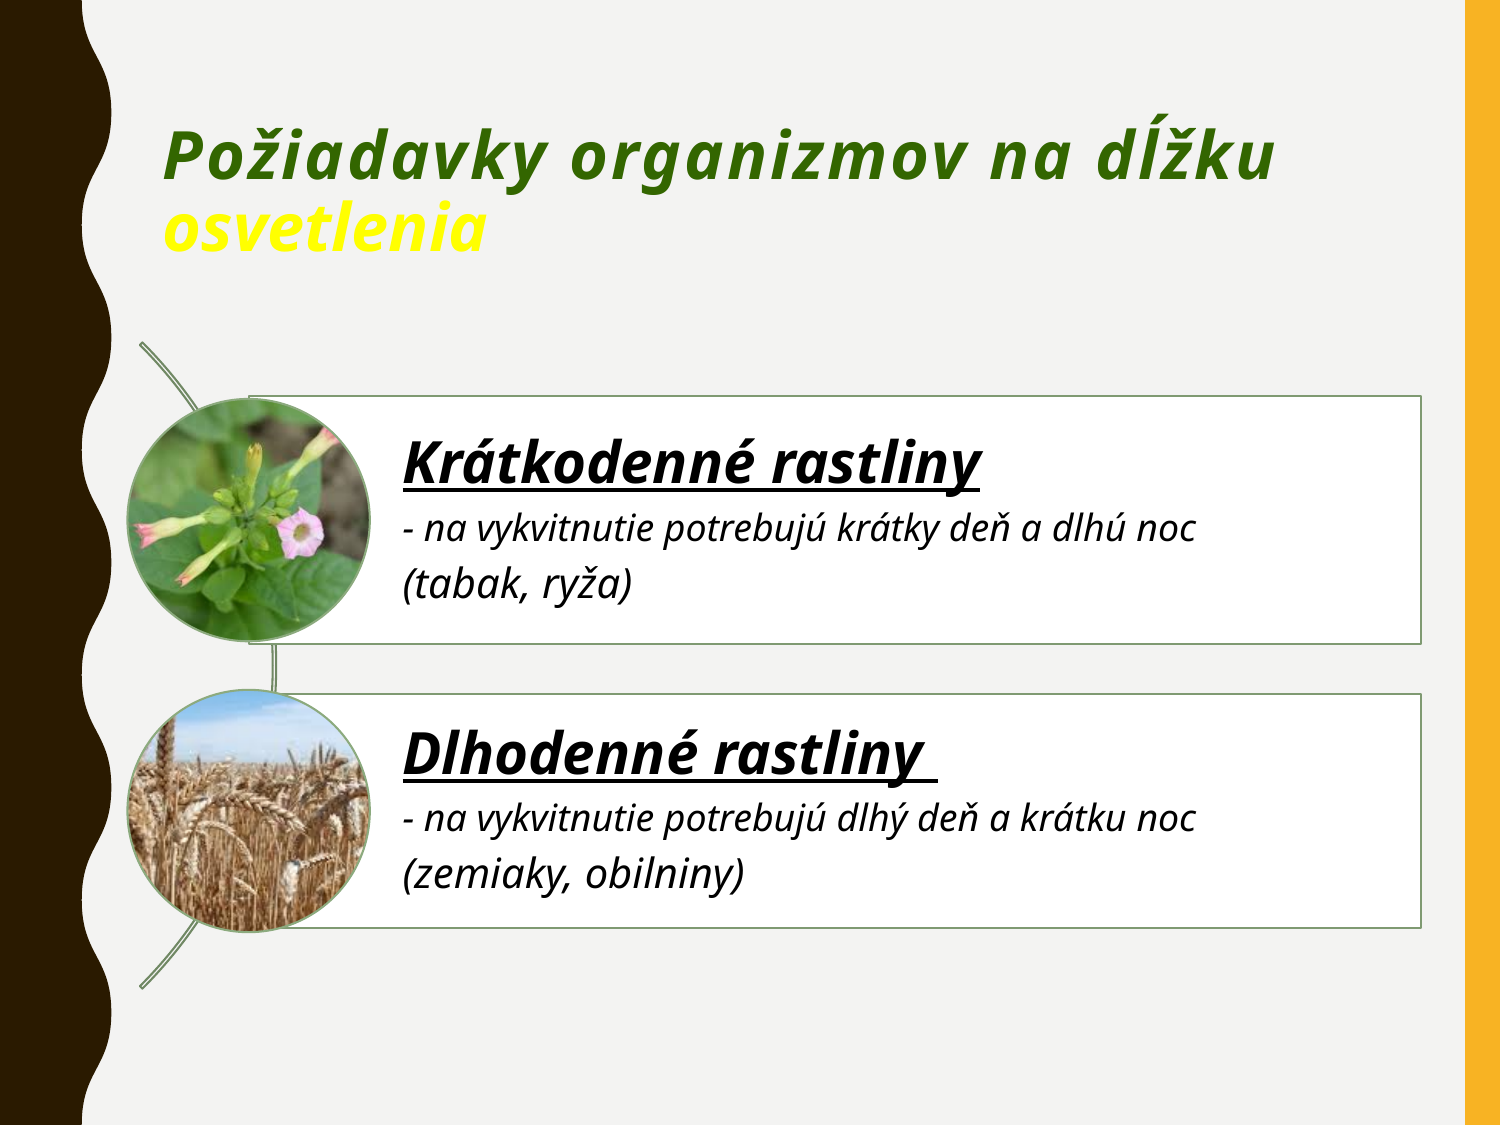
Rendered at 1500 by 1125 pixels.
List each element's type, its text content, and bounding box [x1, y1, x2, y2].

title Požiadavky organizmov na dĺžku osvetlenia [147, 114, 1498, 291]
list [123, 326, 1425, 1005]
